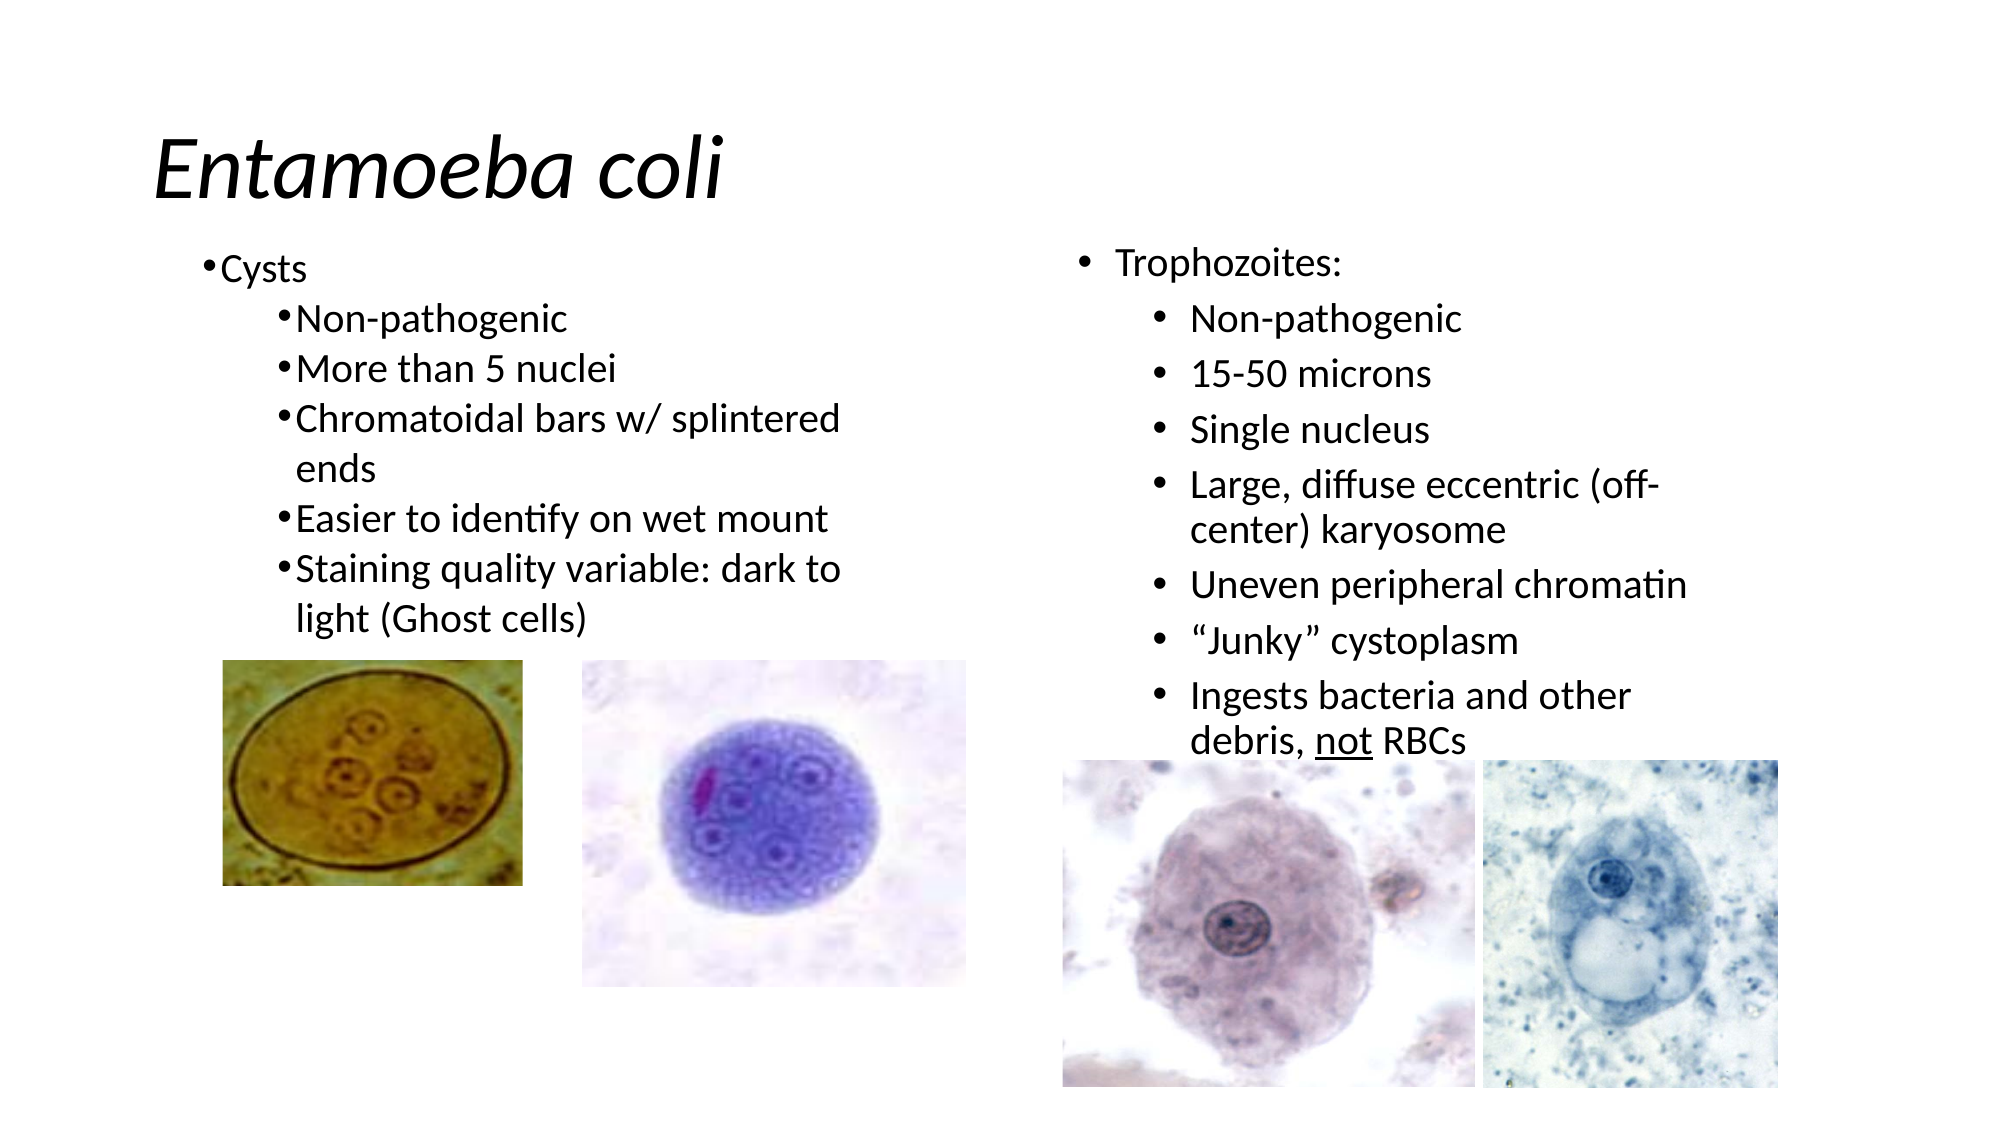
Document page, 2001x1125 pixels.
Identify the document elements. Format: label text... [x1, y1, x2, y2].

title Entamoeba coli [137, 59, 1863, 278]
picture [1062, 760, 1475, 1087]
picture [1483, 760, 1778, 1088]
picture [222, 660, 523, 886]
picture [582, 660, 966, 987]
text_box Cysts Non-pathogenic More than 5 nuclei Chromatoidal bars w/ splintered ends Easier to identify on wet mount Staining quality variable: dark to light (Ghost cells) [187, 233, 938, 649]
list Trophozoites: Non-pathogenic 15-50 microns Single nucleus Large, diffuse eccentric (off-center) karyosome Uneven peripheral chromatin “Junky” cystoplasm Ingests bacteria and other debris, not RBCs [1062, 233, 1710, 609]
